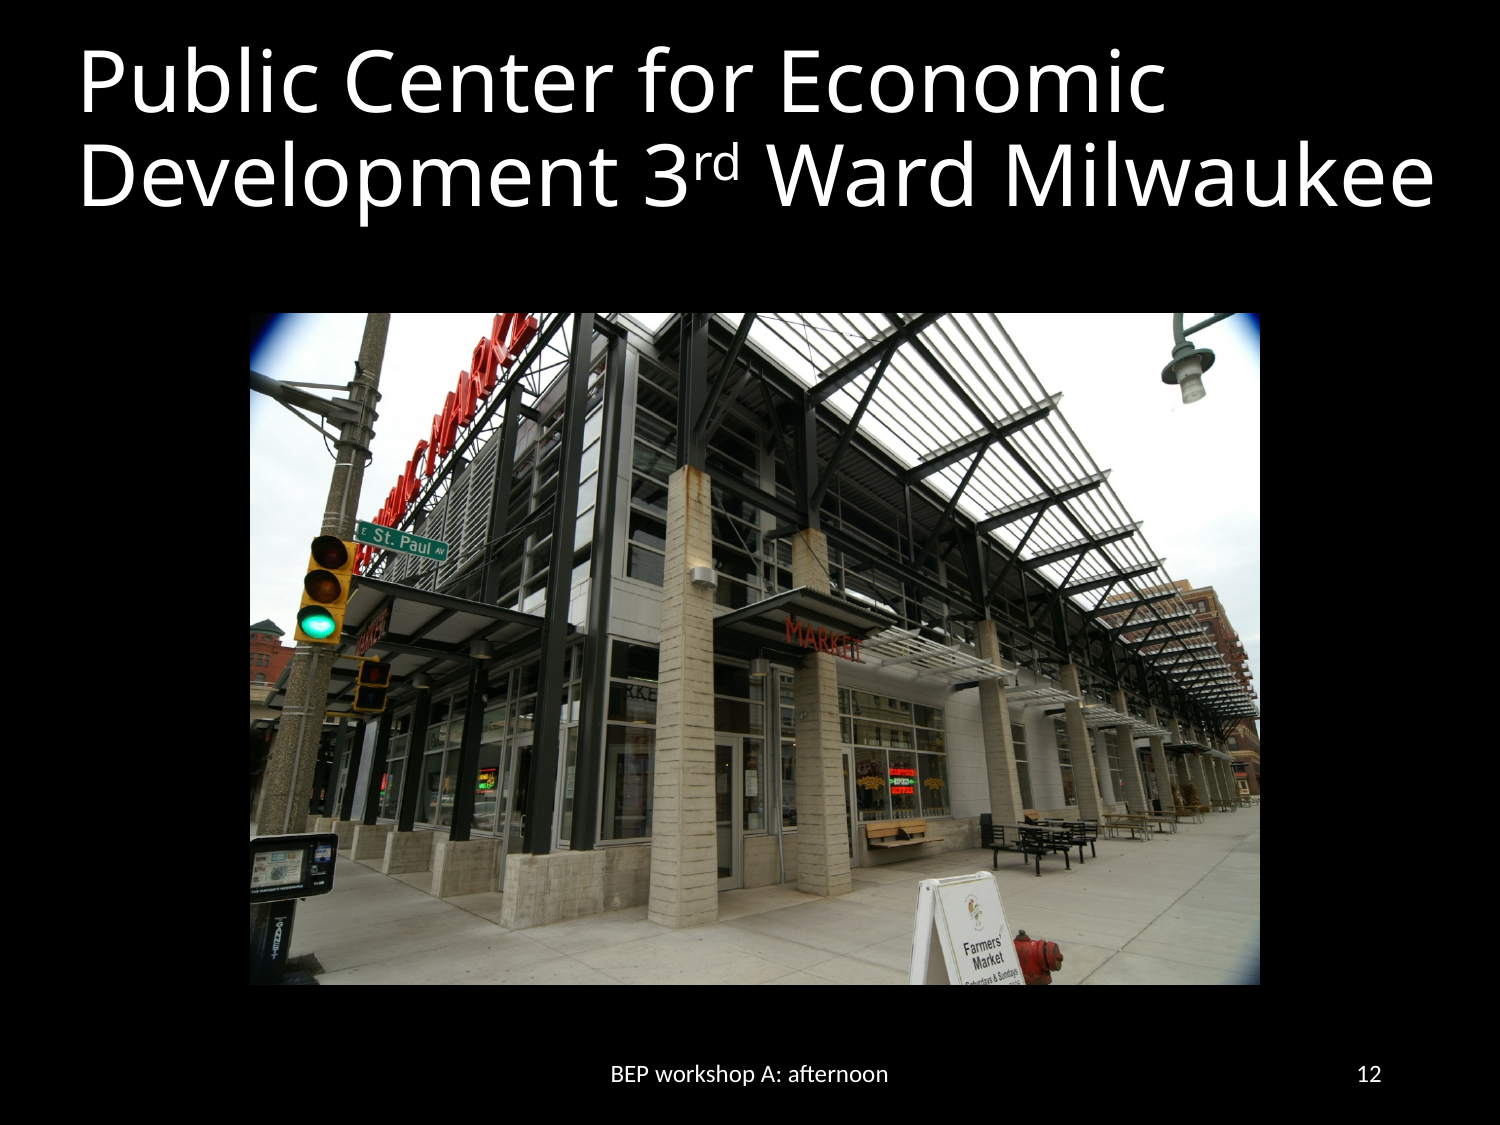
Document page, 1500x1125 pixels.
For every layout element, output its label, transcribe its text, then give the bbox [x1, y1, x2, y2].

title Public Center for Economic Development 3rd Ward Milwaukee [61, 29, 1490, 234]
footer BEP workshop A: afternoon [496, 1042, 1004, 1103]
picture [250, 313, 1260, 985]
slide_number 12 [1059, 1042, 1397, 1103]
